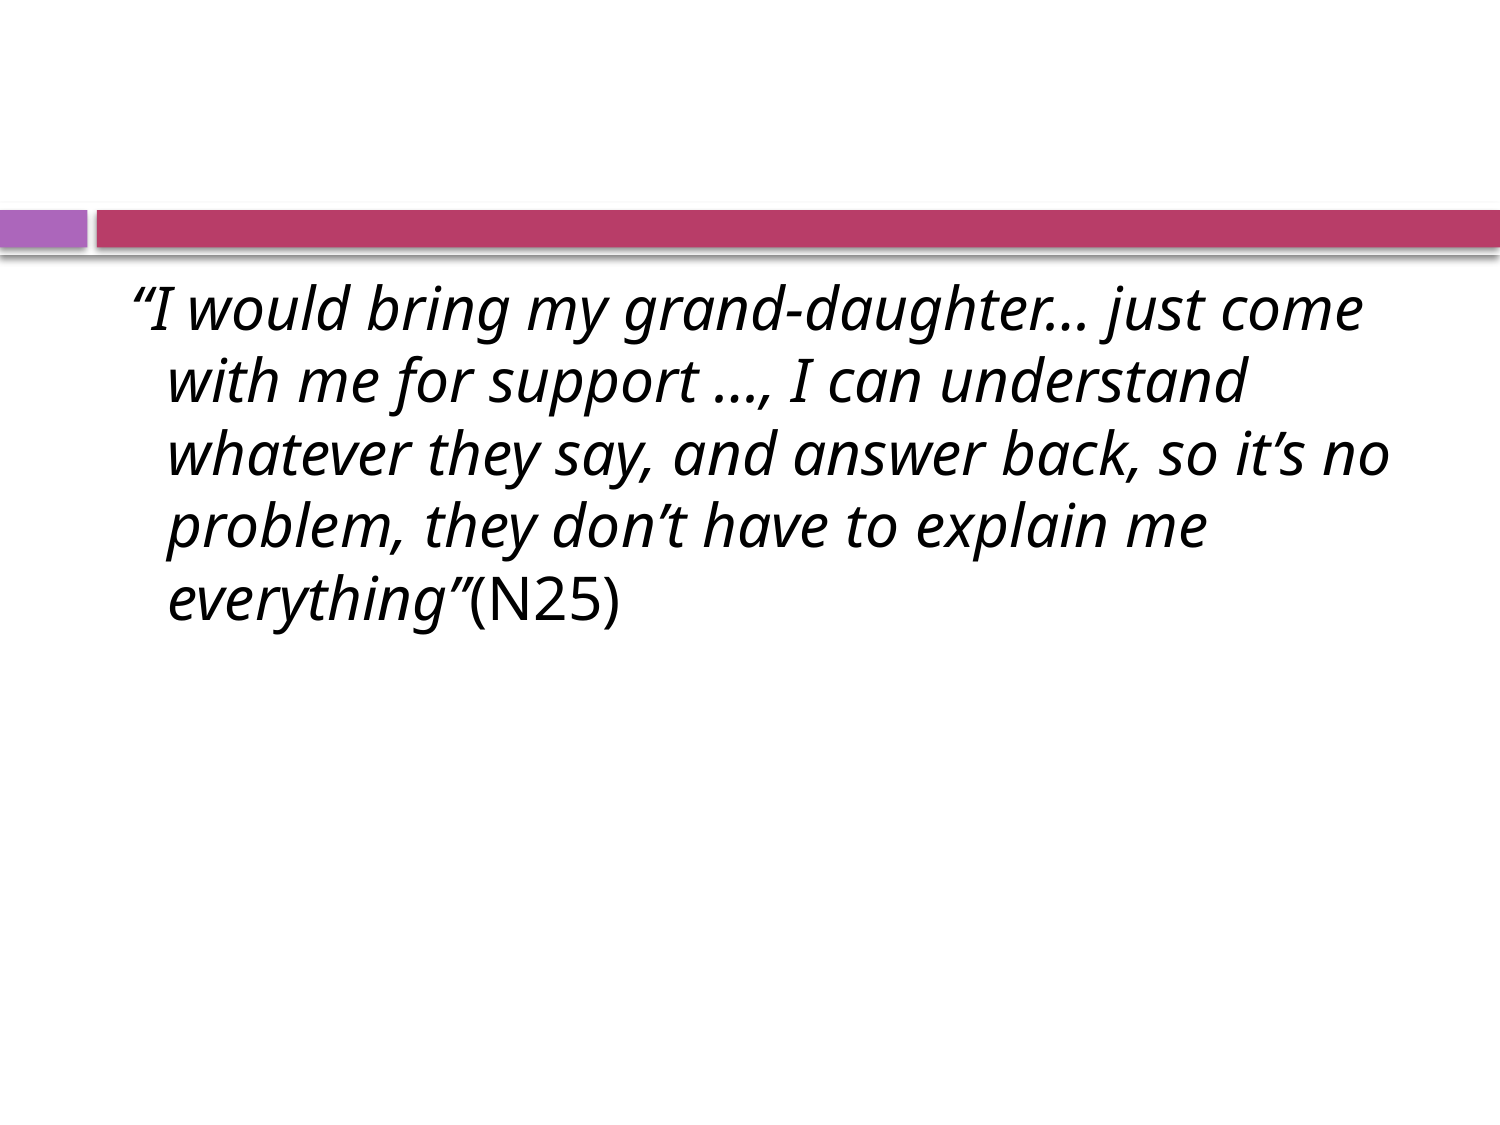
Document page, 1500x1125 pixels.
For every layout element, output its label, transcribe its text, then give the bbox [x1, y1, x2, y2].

list “I would bring my grand-daughter… just come with me for support …, I can understand whatever they say, and answer back, so it’s no problem, they don’t have to explain me everything”(N25) [100, 262, 1438, 1000]
